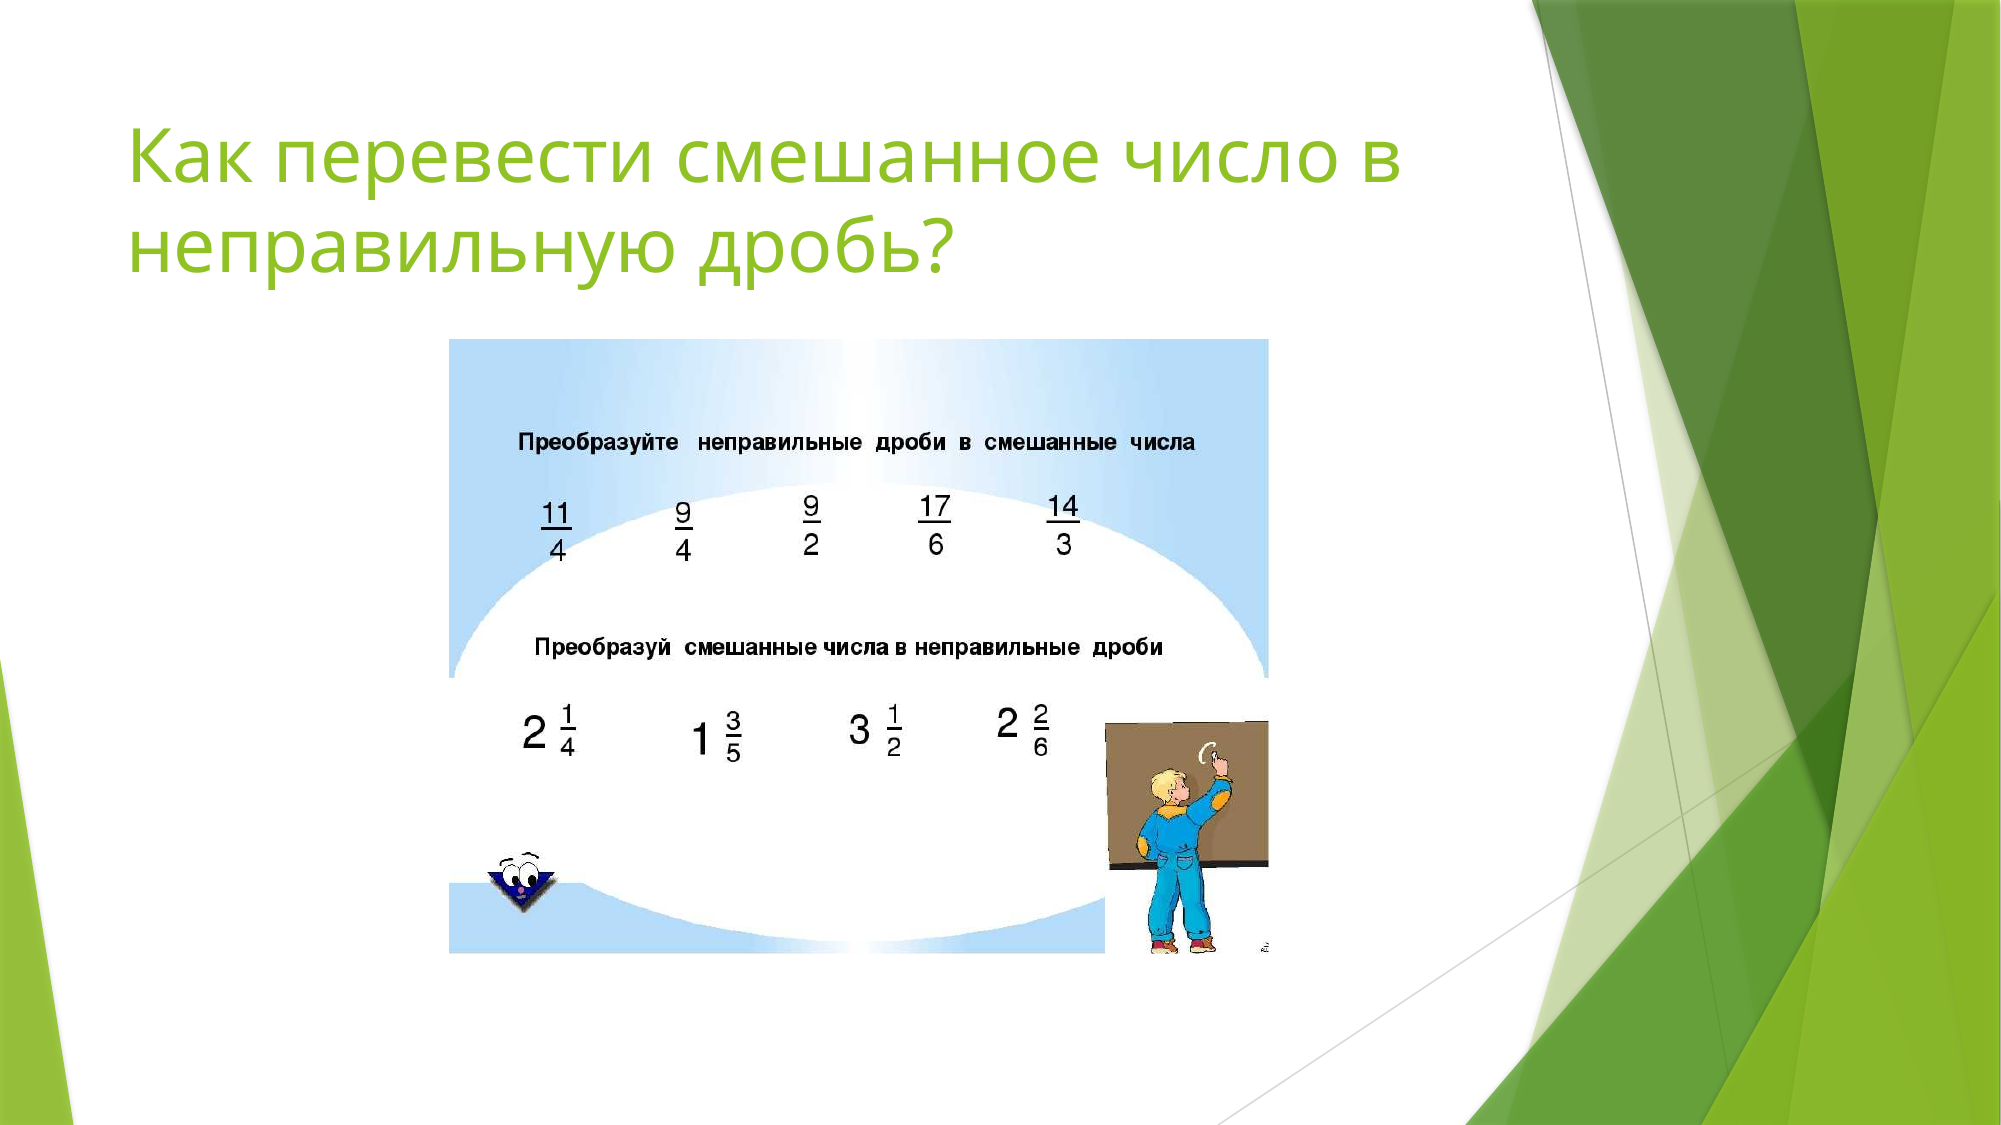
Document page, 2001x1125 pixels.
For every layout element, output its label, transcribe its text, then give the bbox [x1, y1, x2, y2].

title Как перевести смешанное число в неправильную дробь? [111, 99, 1522, 317]
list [449, 338, 1269, 955]
